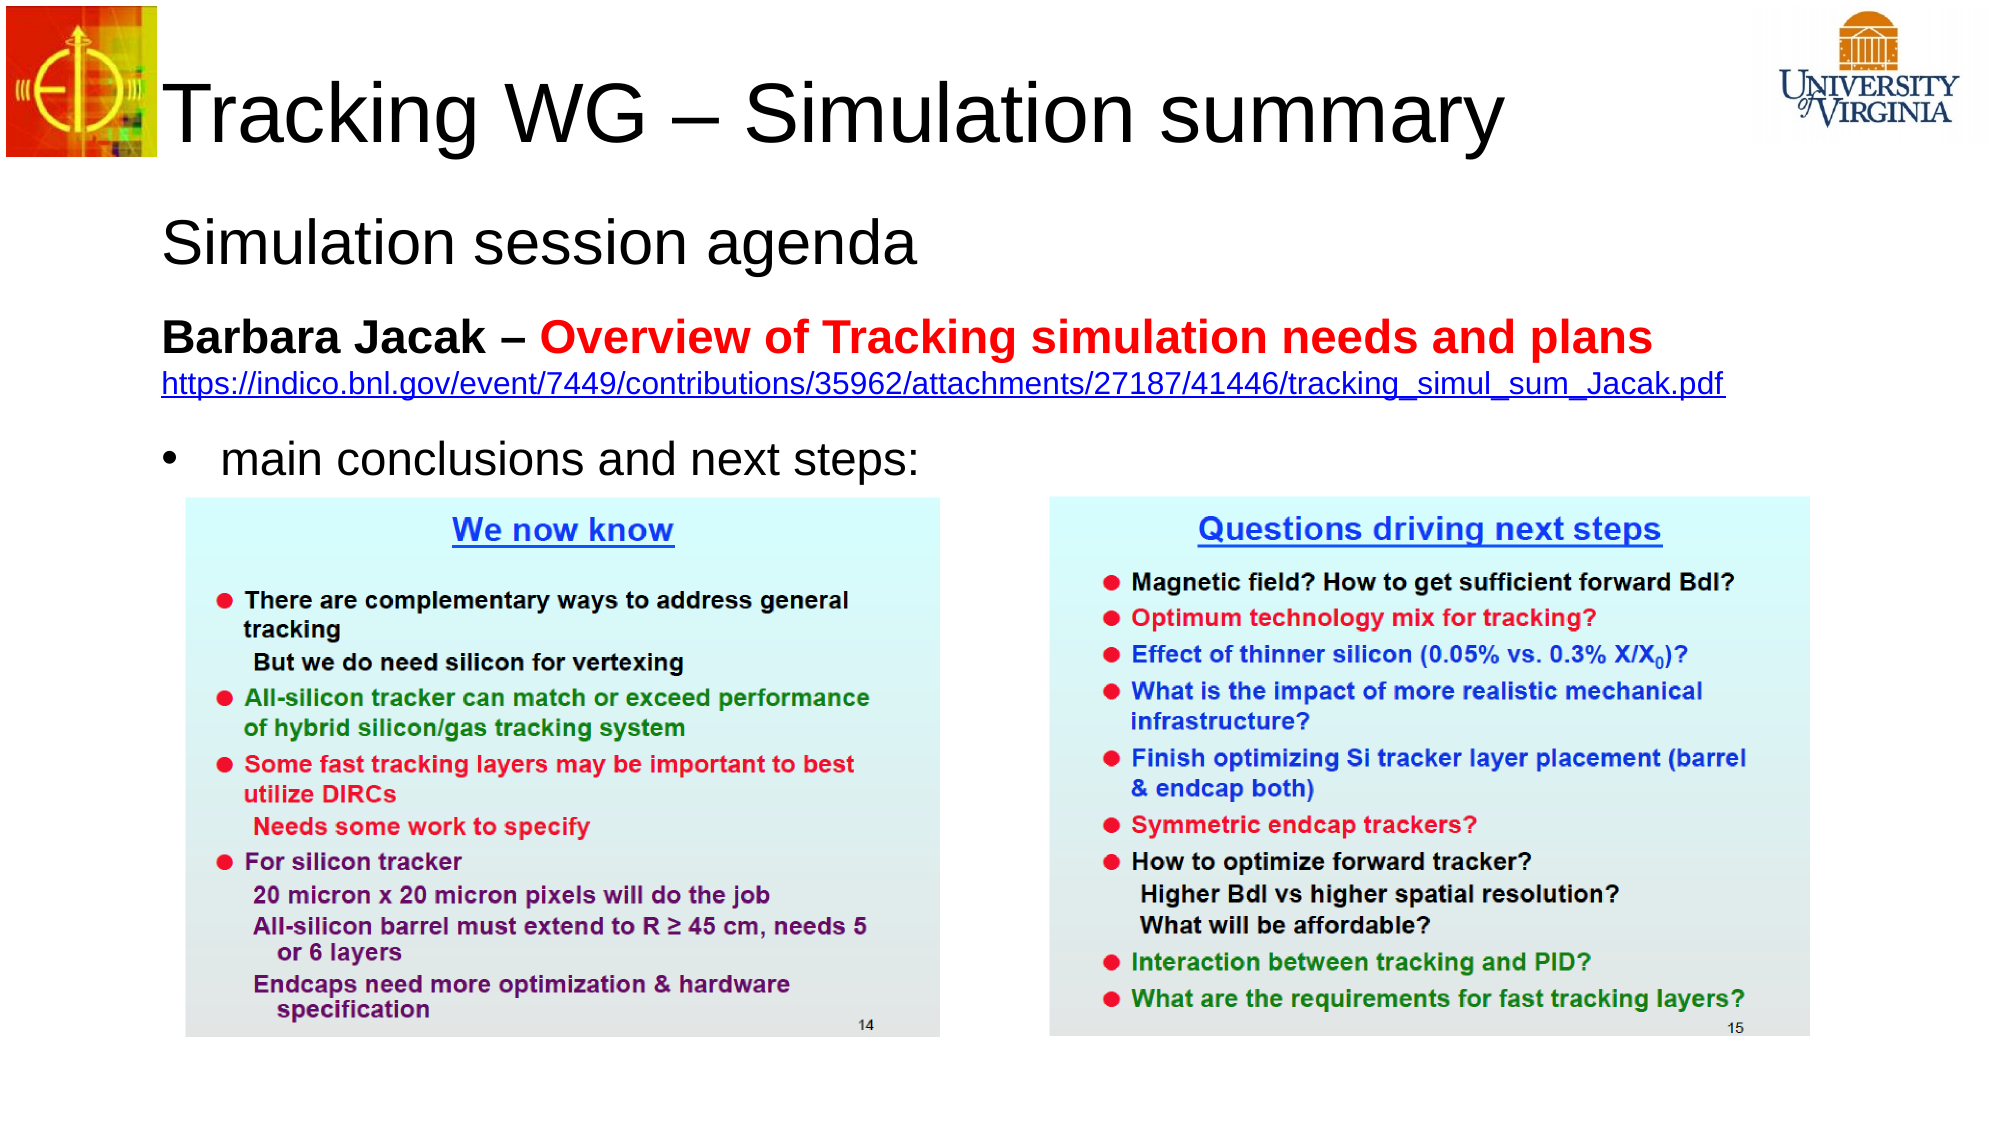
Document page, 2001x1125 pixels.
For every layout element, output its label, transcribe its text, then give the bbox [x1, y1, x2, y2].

picture [1749, 6, 1990, 142]
picture [1048, 495, 1810, 1036]
picture [6, 6, 157, 157]
text_box Tracking WG – Simulation summary [146, 50, 1854, 167]
picture [182, 495, 942, 1037]
text_box Simulation session agenda Barbara Jacak – Overview of Tracking simulation needs and plans https://indico.bnl.gov/event/7449/contributions/35962/attachments/27187/41446/tracking_simul_sum_Jacak.pdf main conclusions and next steps: [146, 194, 1925, 493]
